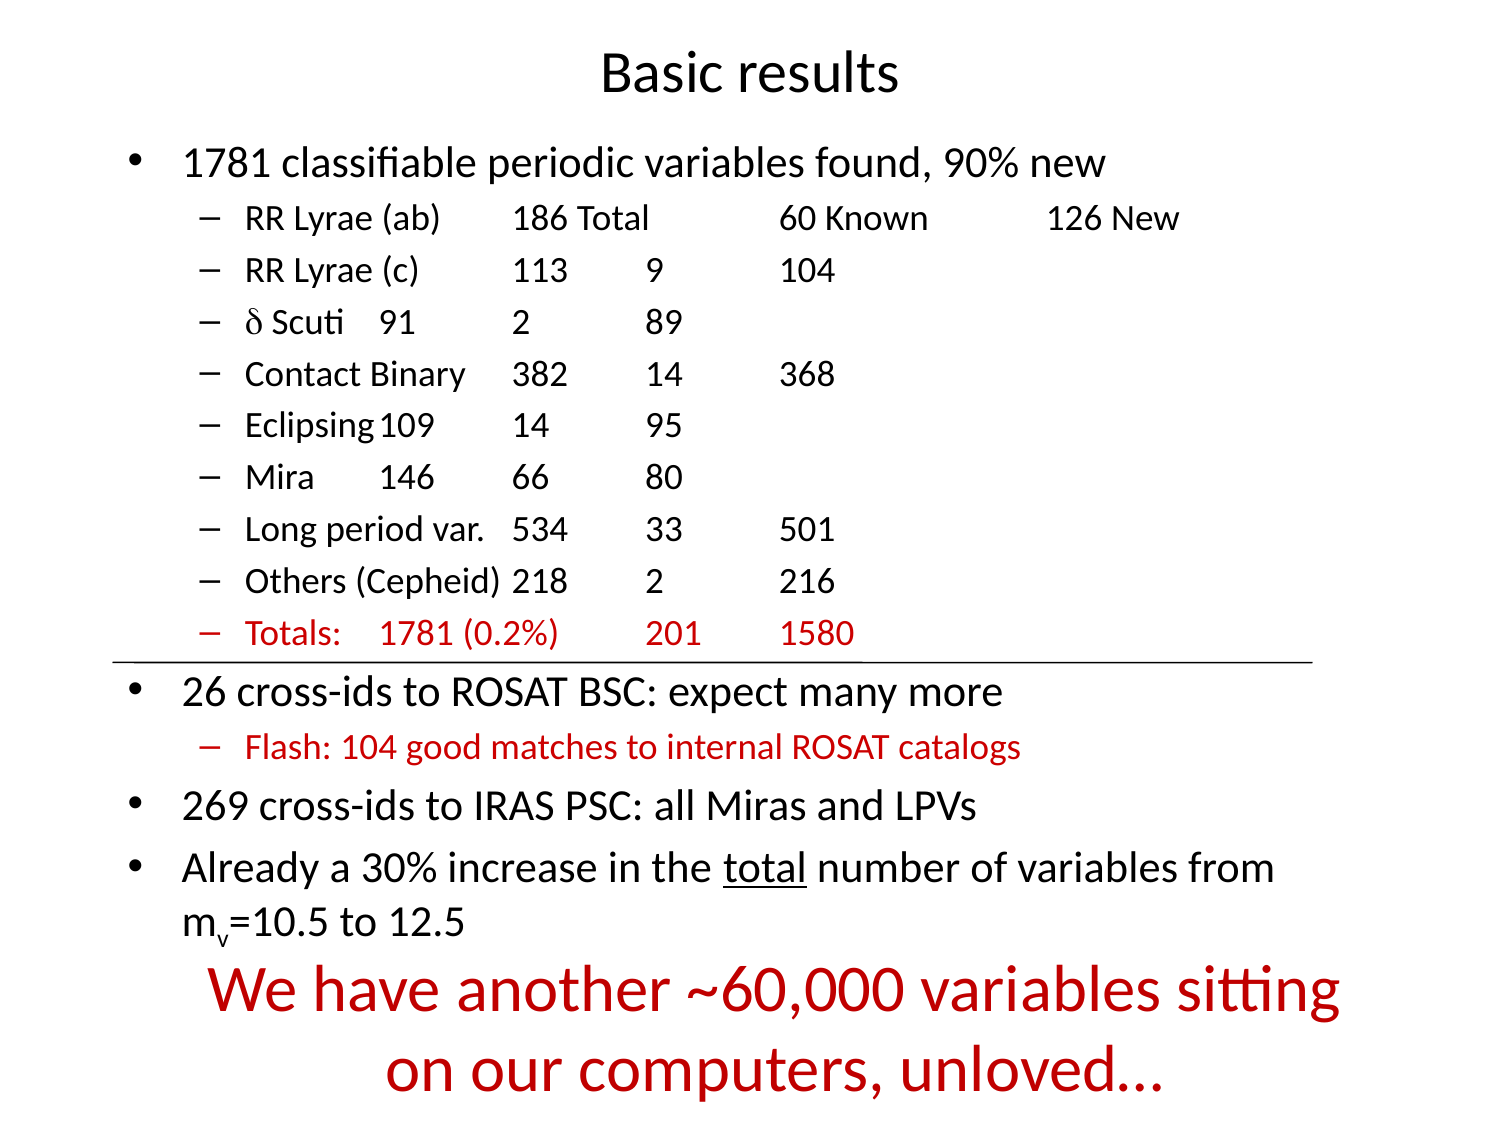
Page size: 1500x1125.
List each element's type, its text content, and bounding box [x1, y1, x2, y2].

title Basic results [112, 24, 1388, 113]
list 1781 classifiable periodic variables found, 90% new RR Lyrae (ab) 186 Total 60 Known 126 New RR Lyrae (c) 113 9 104  Scuti 91 2 89 Contact Binary 382 14 368 Eclipsing 109 14 95 Mira 146 66 80 Long period var. 534 33 501 Others (Cepheid) 218 2 216 Totals: 1781 (0.2%) 201 1580 26 cross-ids to ROSAT BSC: expect many more Flash: 104 good matches to internal ROSAT catalogs 269 cross-ids to IRAS PSC: all Miras and LPVs Already a 30% increase in the total number of variables from mv=10.5 to 12.5 [112, 125, 1350, 963]
text_box We have another ~60,000 variables sitting on our computers, unloved… [174, 937, 1375, 1113]
